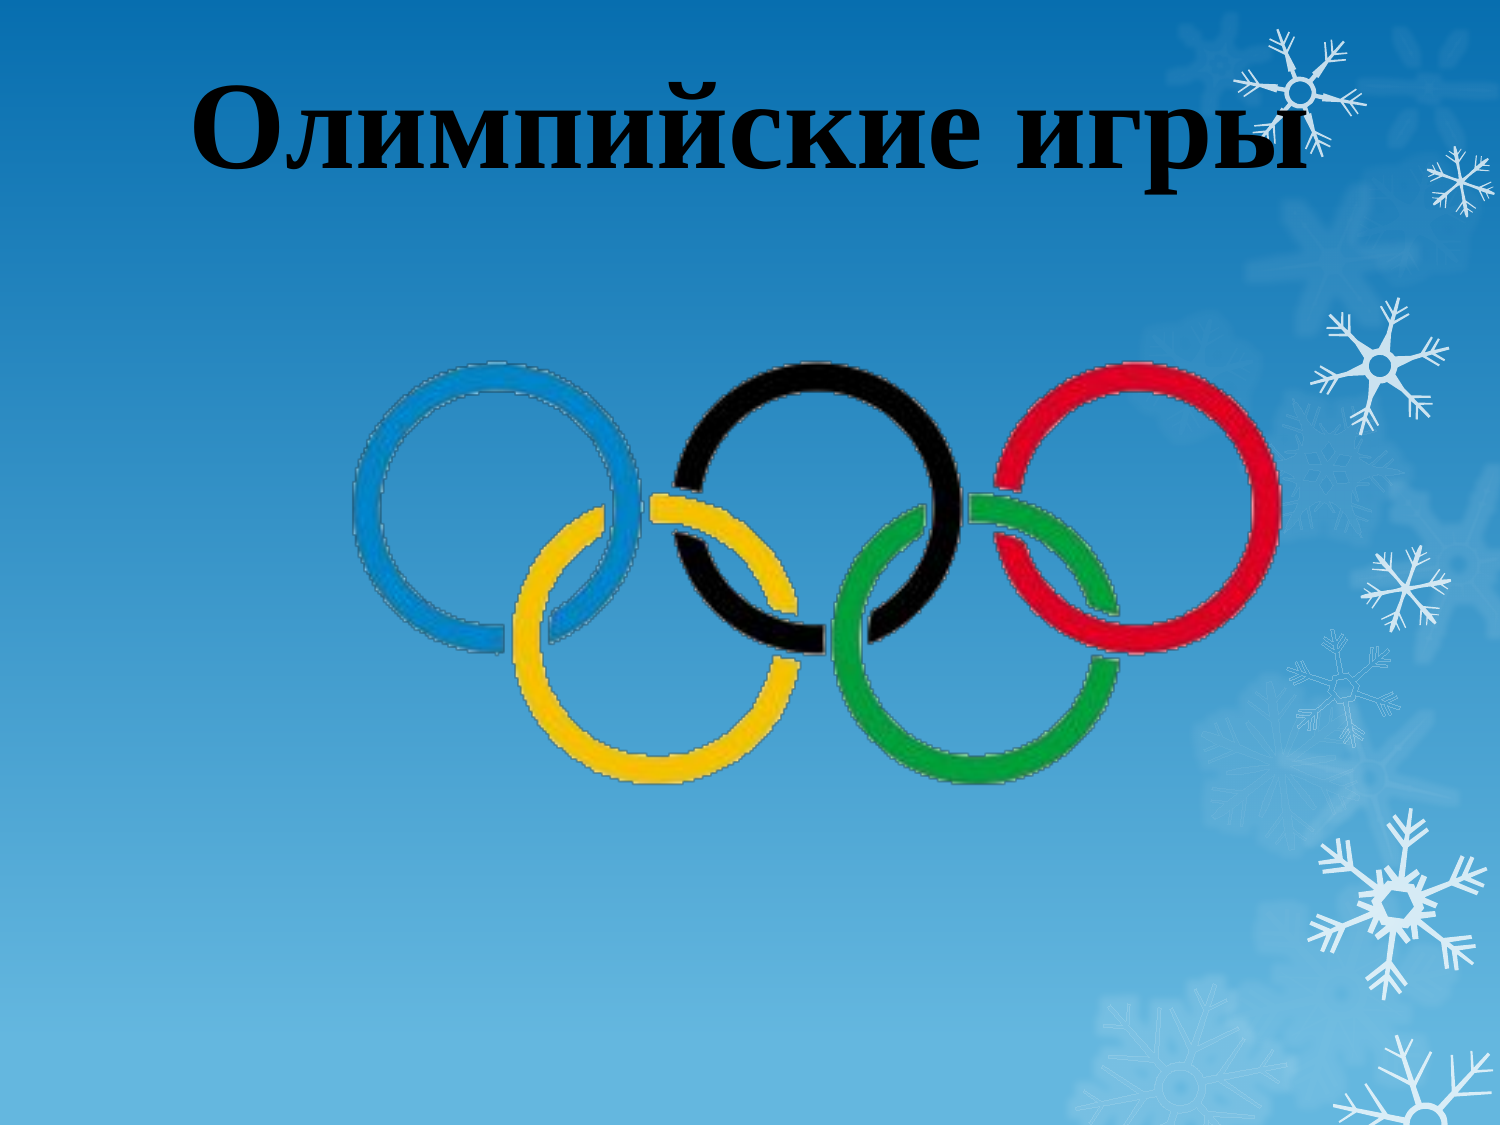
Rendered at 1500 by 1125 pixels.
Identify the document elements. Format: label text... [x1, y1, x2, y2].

title Олимпийские игры [112, 110, 1388, 352]
picture [280, 350, 1361, 803]
